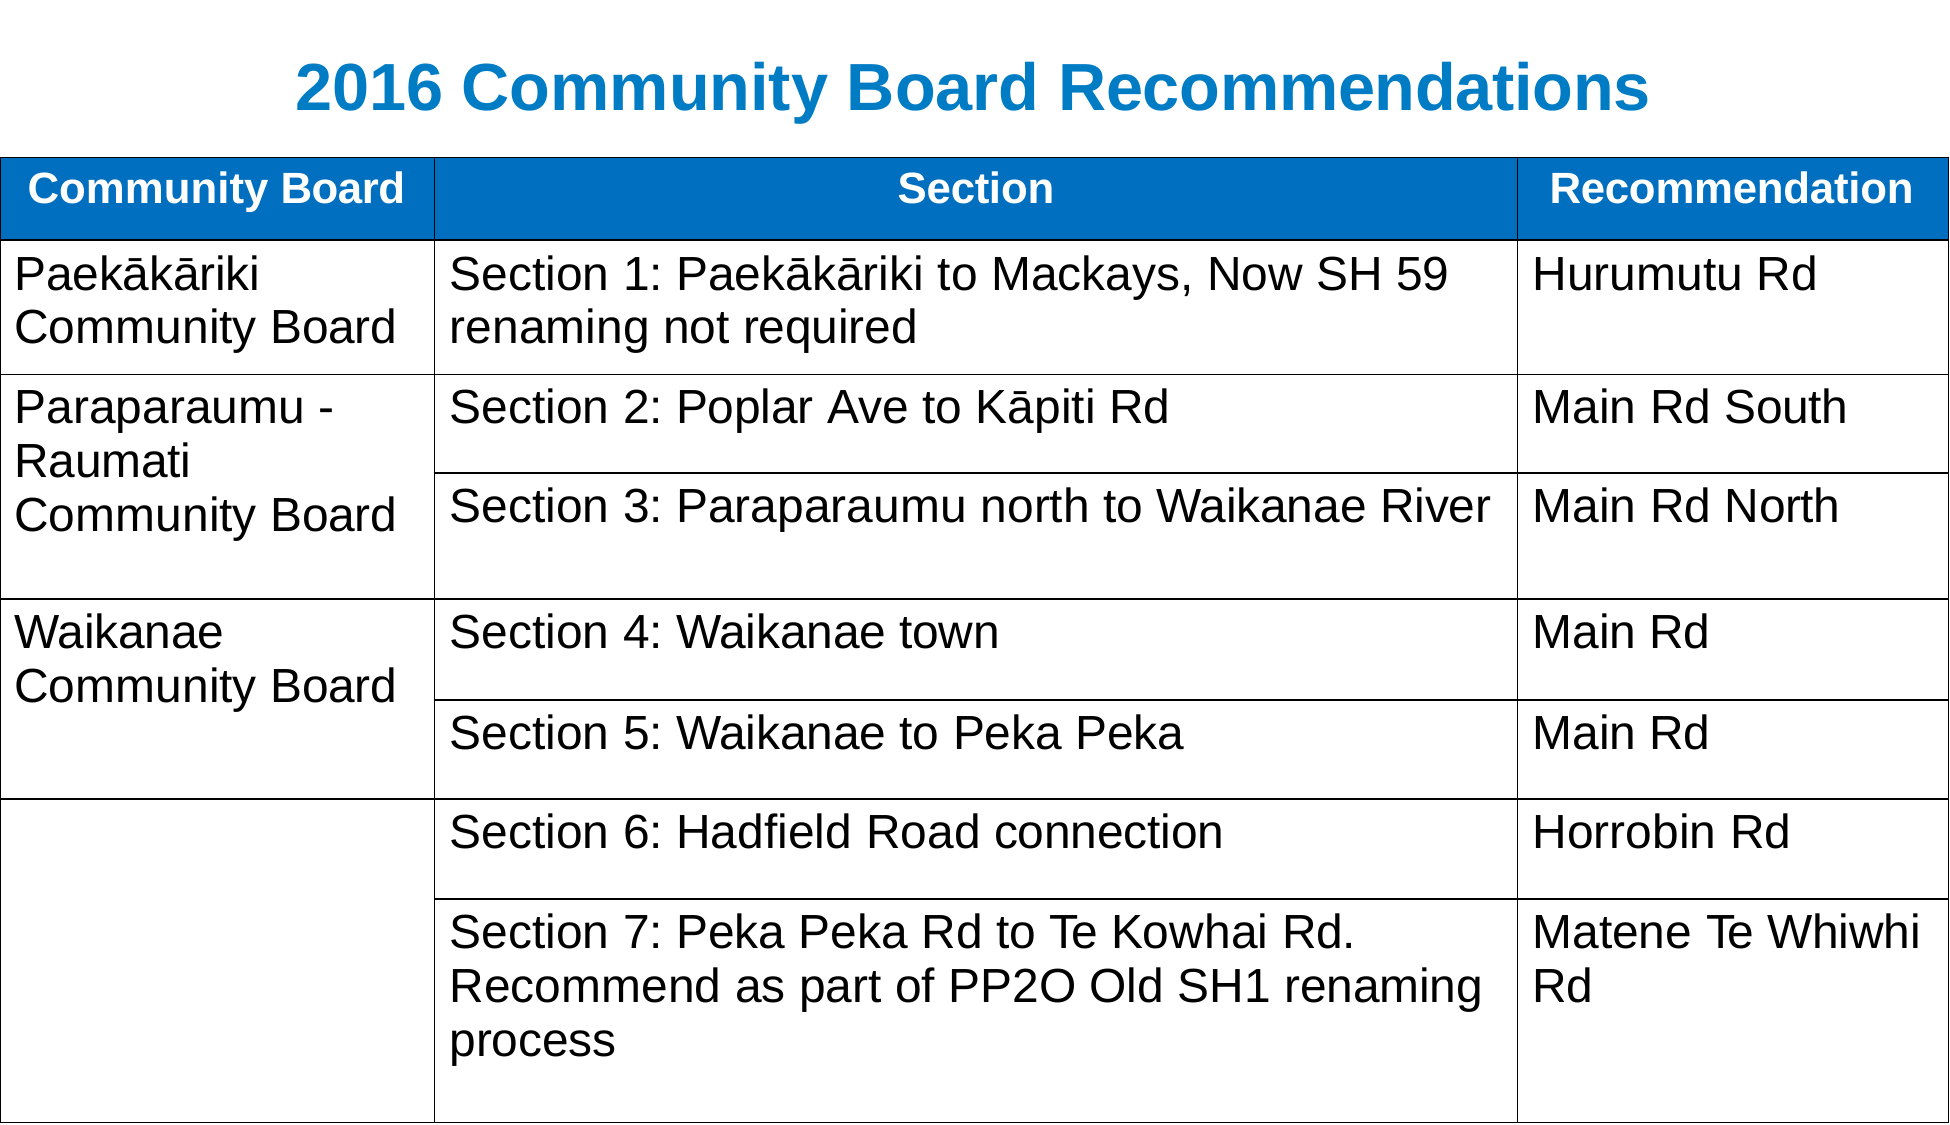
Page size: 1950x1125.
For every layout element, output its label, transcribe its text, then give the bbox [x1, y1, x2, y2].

table_header Section [435, 158, 1517, 239]
table_cell Section 4: Waikanae town [435, 600, 1517, 699]
table_header Community Board [1, 158, 434, 239]
table_header Recommendation [1518, 158, 1948, 239]
table_cell Waikanae Community Board [1, 600, 434, 798]
table_cell Section 5: Waikanae to Peka Peka [435, 701, 1517, 798]
table_cell Main Rd [1518, 701, 1948, 798]
table_cell [1, 800, 434, 899]
table_cell Hurumutu Rd [1518, 241, 1948, 374]
table_cell Main Rd South [1518, 375, 1948, 472]
table_cell Section 2: Poplar Ave to Kāpiti Rd [435, 375, 1517, 472]
table_cell Matene Te Whiwhi Rd [1518, 900, 1948, 1122]
title 2016 Community Board Recommendations [293, 41, 1656, 157]
table_cell Paekākāriki Community Board [1, 241, 434, 374]
table_cell Paraparaumu - Raumati Community Board [1, 375, 434, 598]
table_cell [1, 899, 434, 1122]
table_cell Section 7: Peka Peka Rd to Te Kowhai Rd. Recommend as part of PP2O Old SH1 renaming process [435, 900, 1517, 1122]
table_cell Horrobin Rd [1518, 800, 1948, 898]
table_cell Section 6: Hadfield Road connection [435, 800, 1517, 898]
table_cell Section 1: Paekākāriki to Mackays, Now SH 59 renaming not required [435, 241, 1517, 374]
table_cell Main Rd [1518, 600, 1948, 699]
table_cell Section 3: Paraparaumu north to Waikanae River [435, 474, 1517, 598]
table_cell Main Rd North [1518, 474, 1948, 598]
